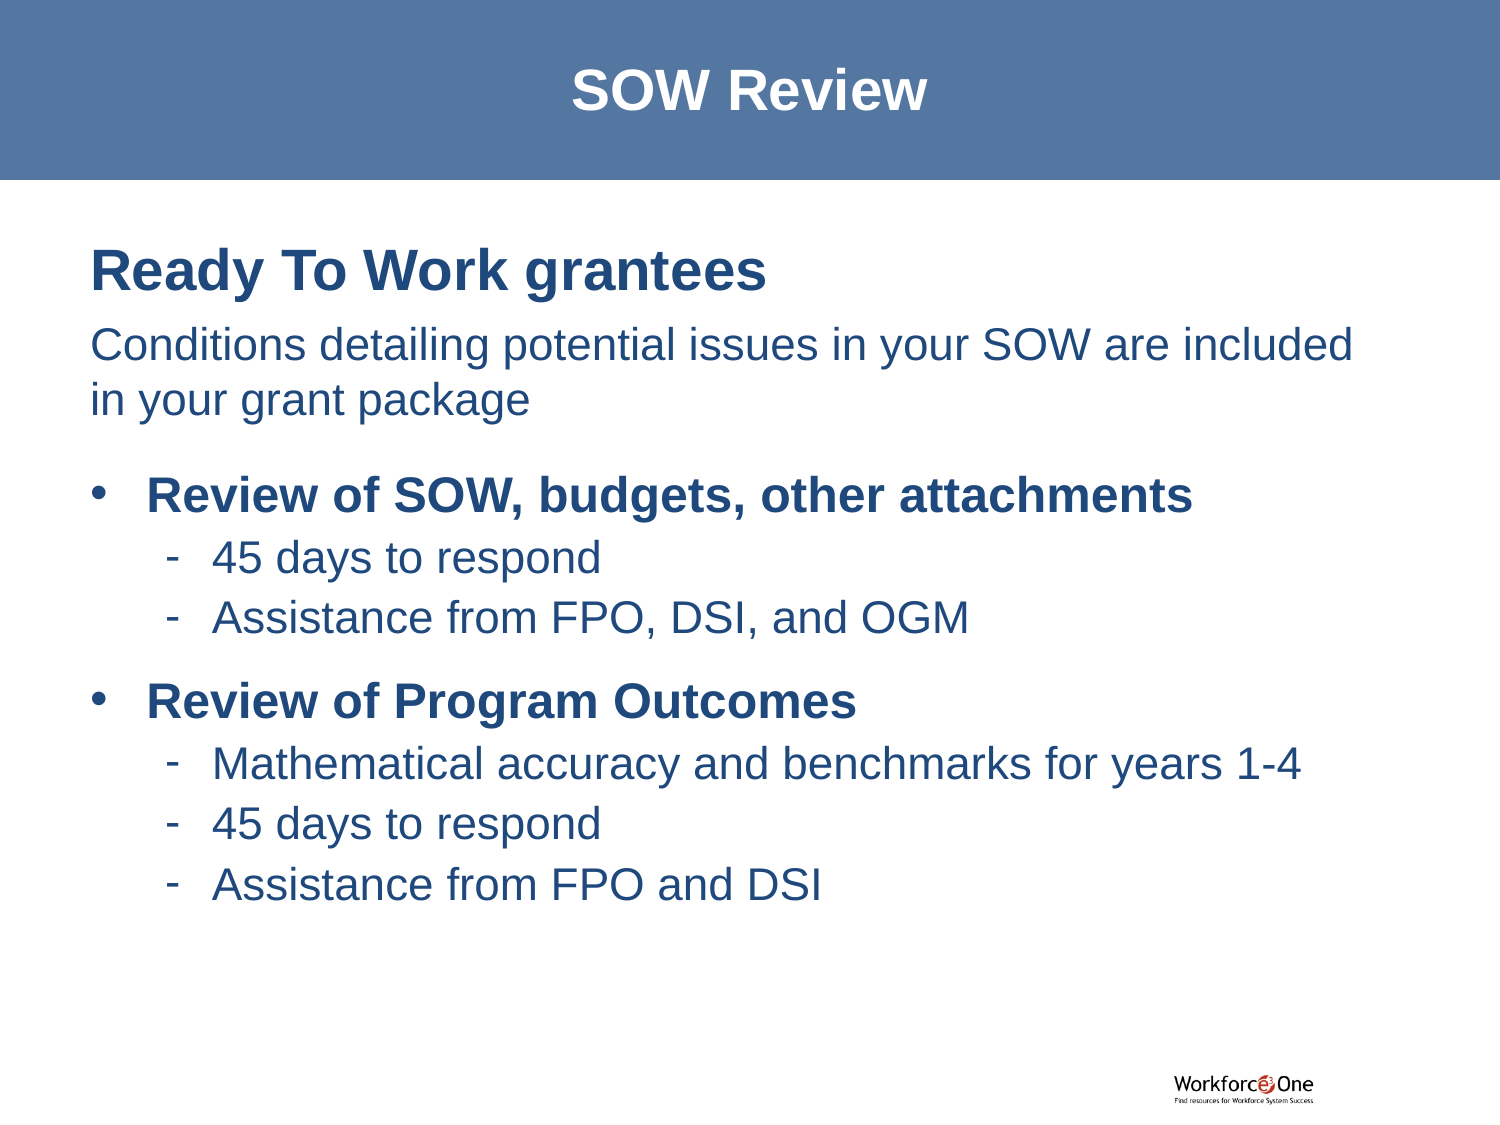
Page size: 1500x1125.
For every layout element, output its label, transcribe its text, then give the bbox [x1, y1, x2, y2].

picture [1162, 1049, 1325, 1125]
list Ready To Work grantees Conditions detailing potential issues in your SOW are included in your grant package Review of SOW, budgets, other attachments 45 days to respond Assistance from FPO, DSI, and OGM Review of Program Outcomes Mathematical accuracy and benchmarks for years 1-4 45 days to respond Assistance from FPO and DSI [75, 224, 1375, 1005]
title SOW Review [0, 0, 1500, 175]
